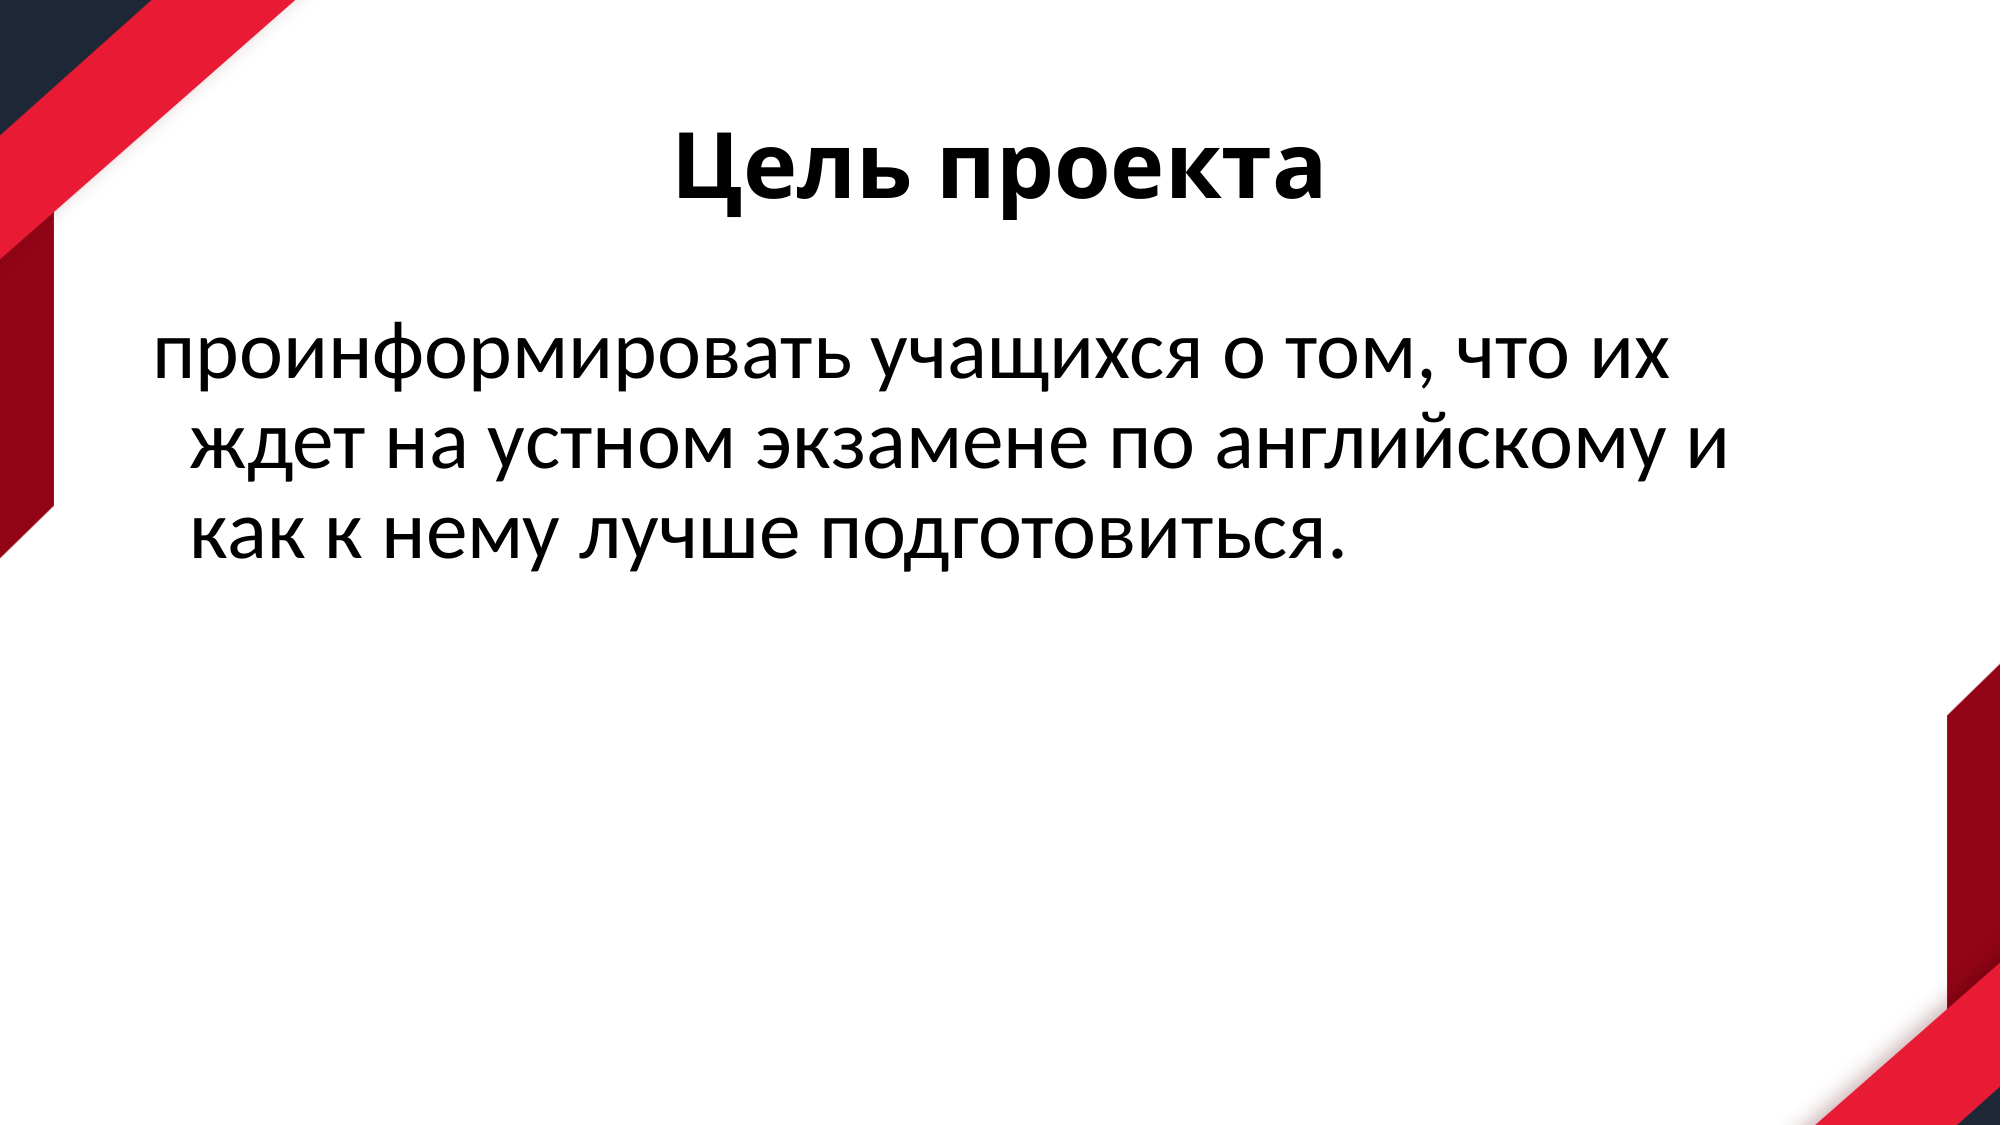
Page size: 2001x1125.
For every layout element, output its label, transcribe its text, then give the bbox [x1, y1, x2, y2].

picture [0, 0, 2000, 1125]
title Цель проекта [137, 59, 1863, 278]
list проинформировать учащихся о том, что их ждет на устном экзамене по английскому и как к нему лучше подготовиться. [137, 299, 1863, 1014]
